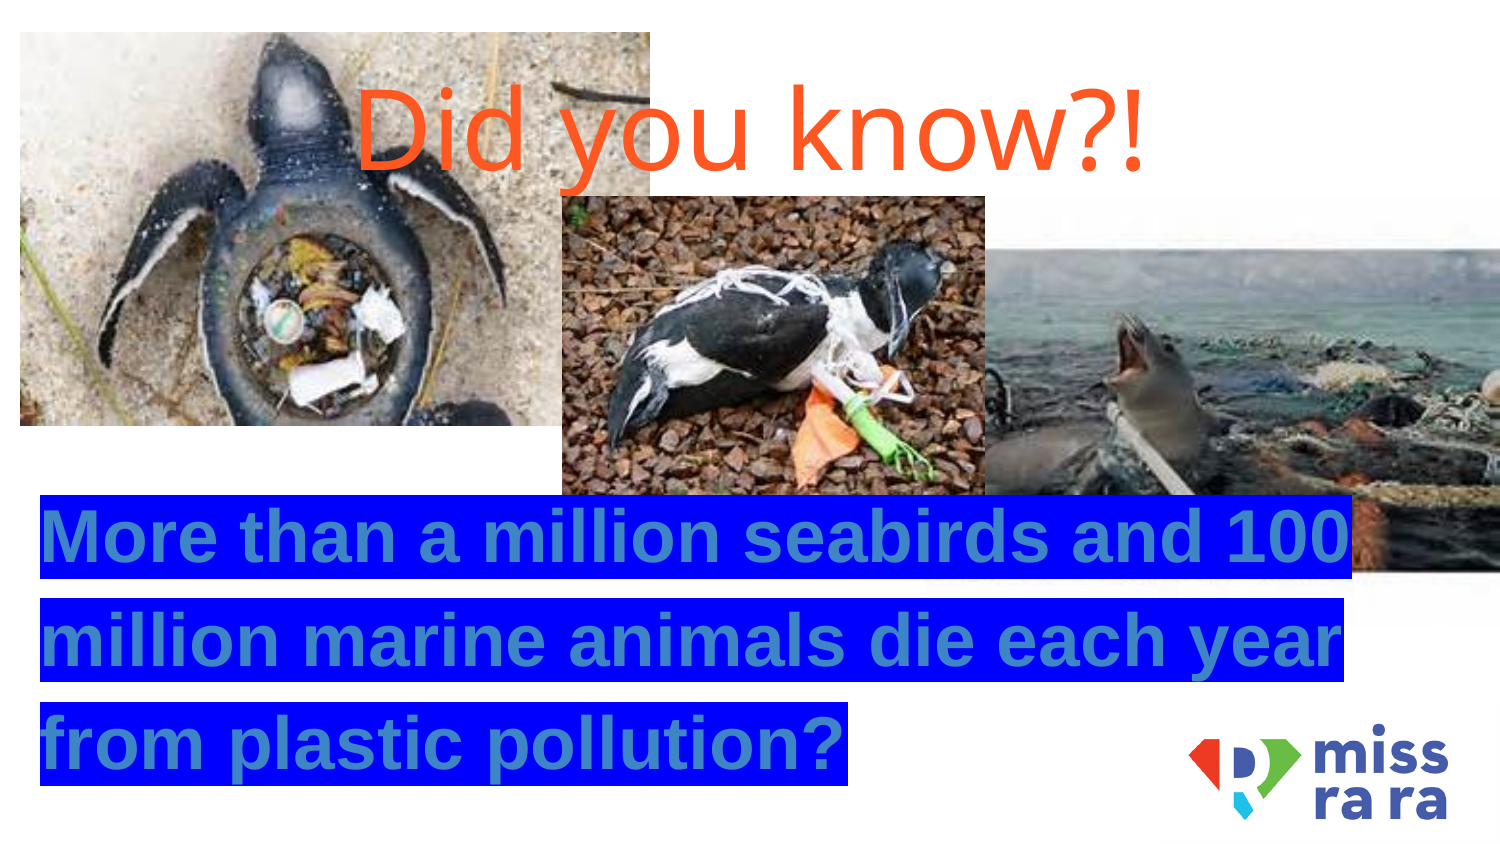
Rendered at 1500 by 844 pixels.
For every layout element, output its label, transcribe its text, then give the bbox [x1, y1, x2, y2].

picture [1162, 698, 1500, 844]
title Did you know?! [651, 32, 1449, 194]
picture [20, 31, 1500, 627]
subtitle More than a million seabirds and 100 million marine animals die each year from plastic pollution? [24, 459, 1484, 738]
